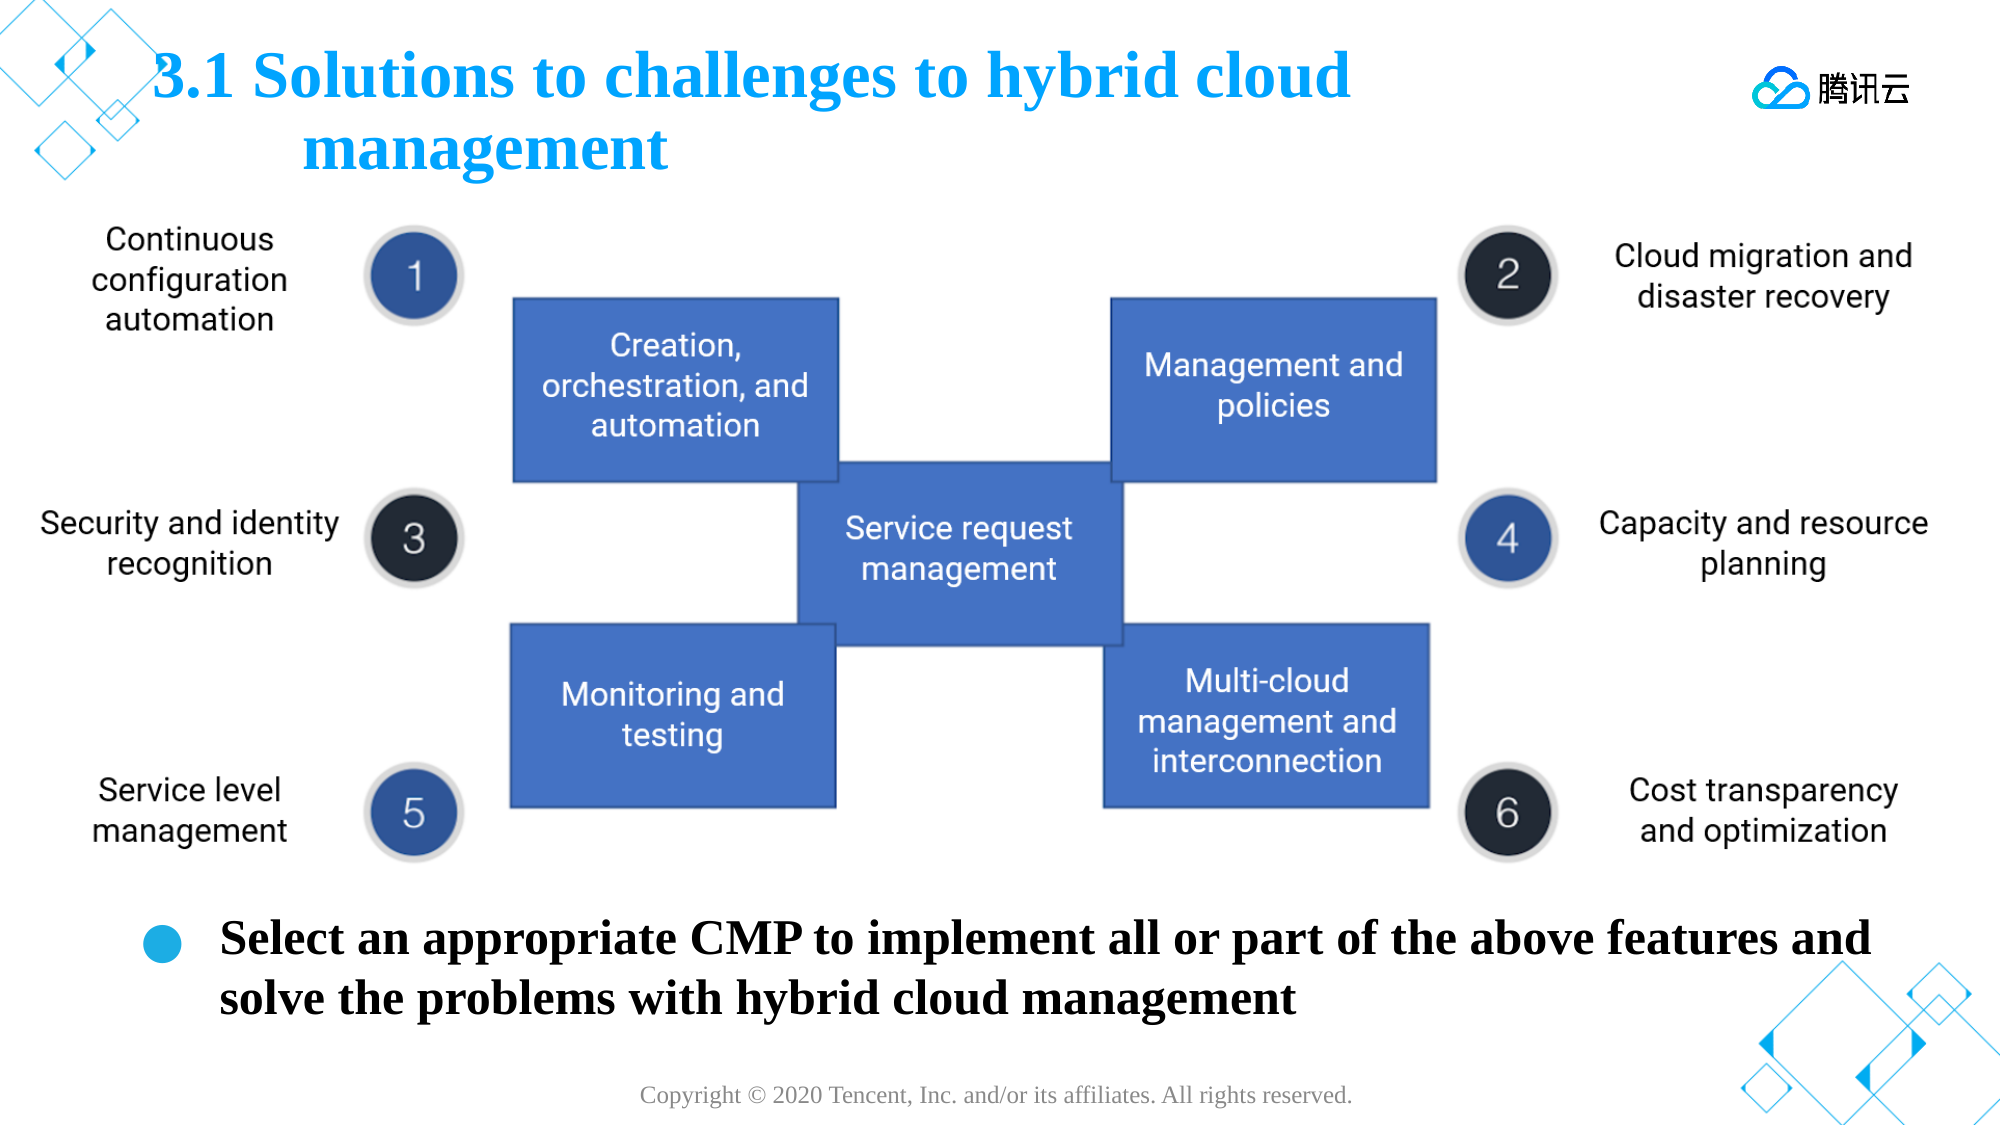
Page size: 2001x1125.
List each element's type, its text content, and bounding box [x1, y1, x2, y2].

footer Copyright © 2020 Tencent, Inc. and/or its affiliates. All rights reserved. [610, 1063, 1390, 1124]
title 3.1 Solutions to challenges to hybrid cloud management [137, 37, 1749, 187]
text_box Select an appropriate CMP to implement all or part of the above features and solve the problems with hybrid cloud management [125, 897, 1918, 1033]
picture [0, 0, 2000, 1125]
